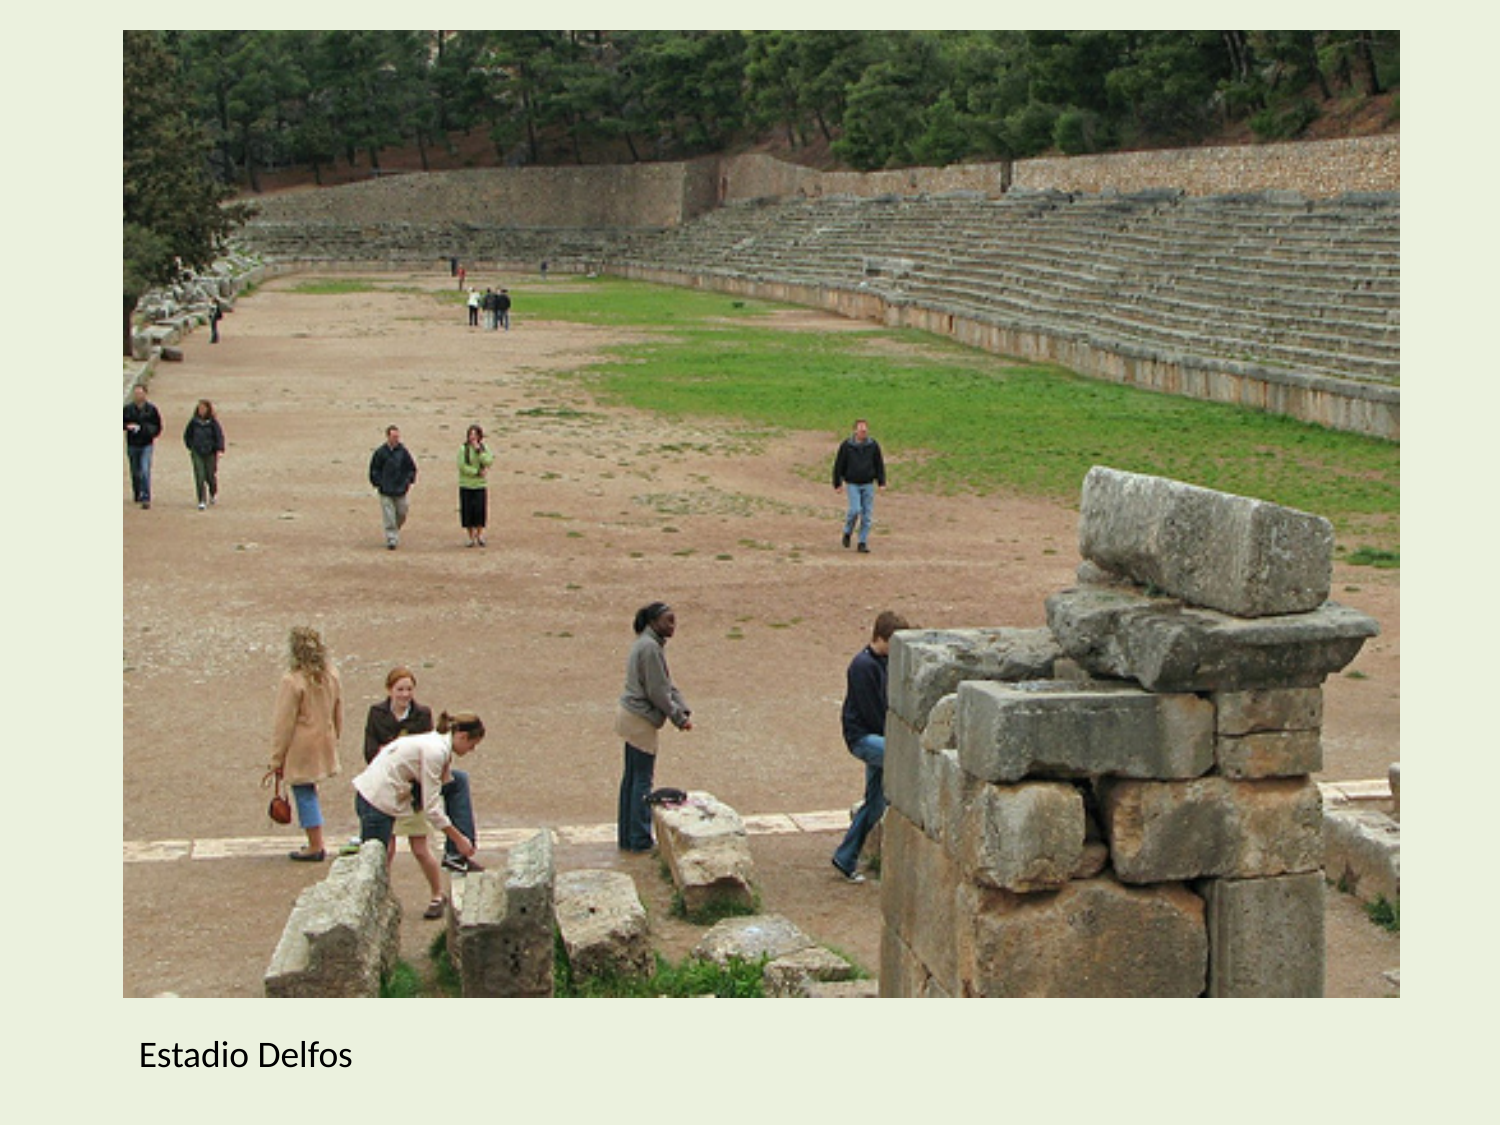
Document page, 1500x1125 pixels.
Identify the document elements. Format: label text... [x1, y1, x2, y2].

picture [123, 30, 1400, 999]
text_box Estadio Delfos [123, 1023, 845, 1083]
